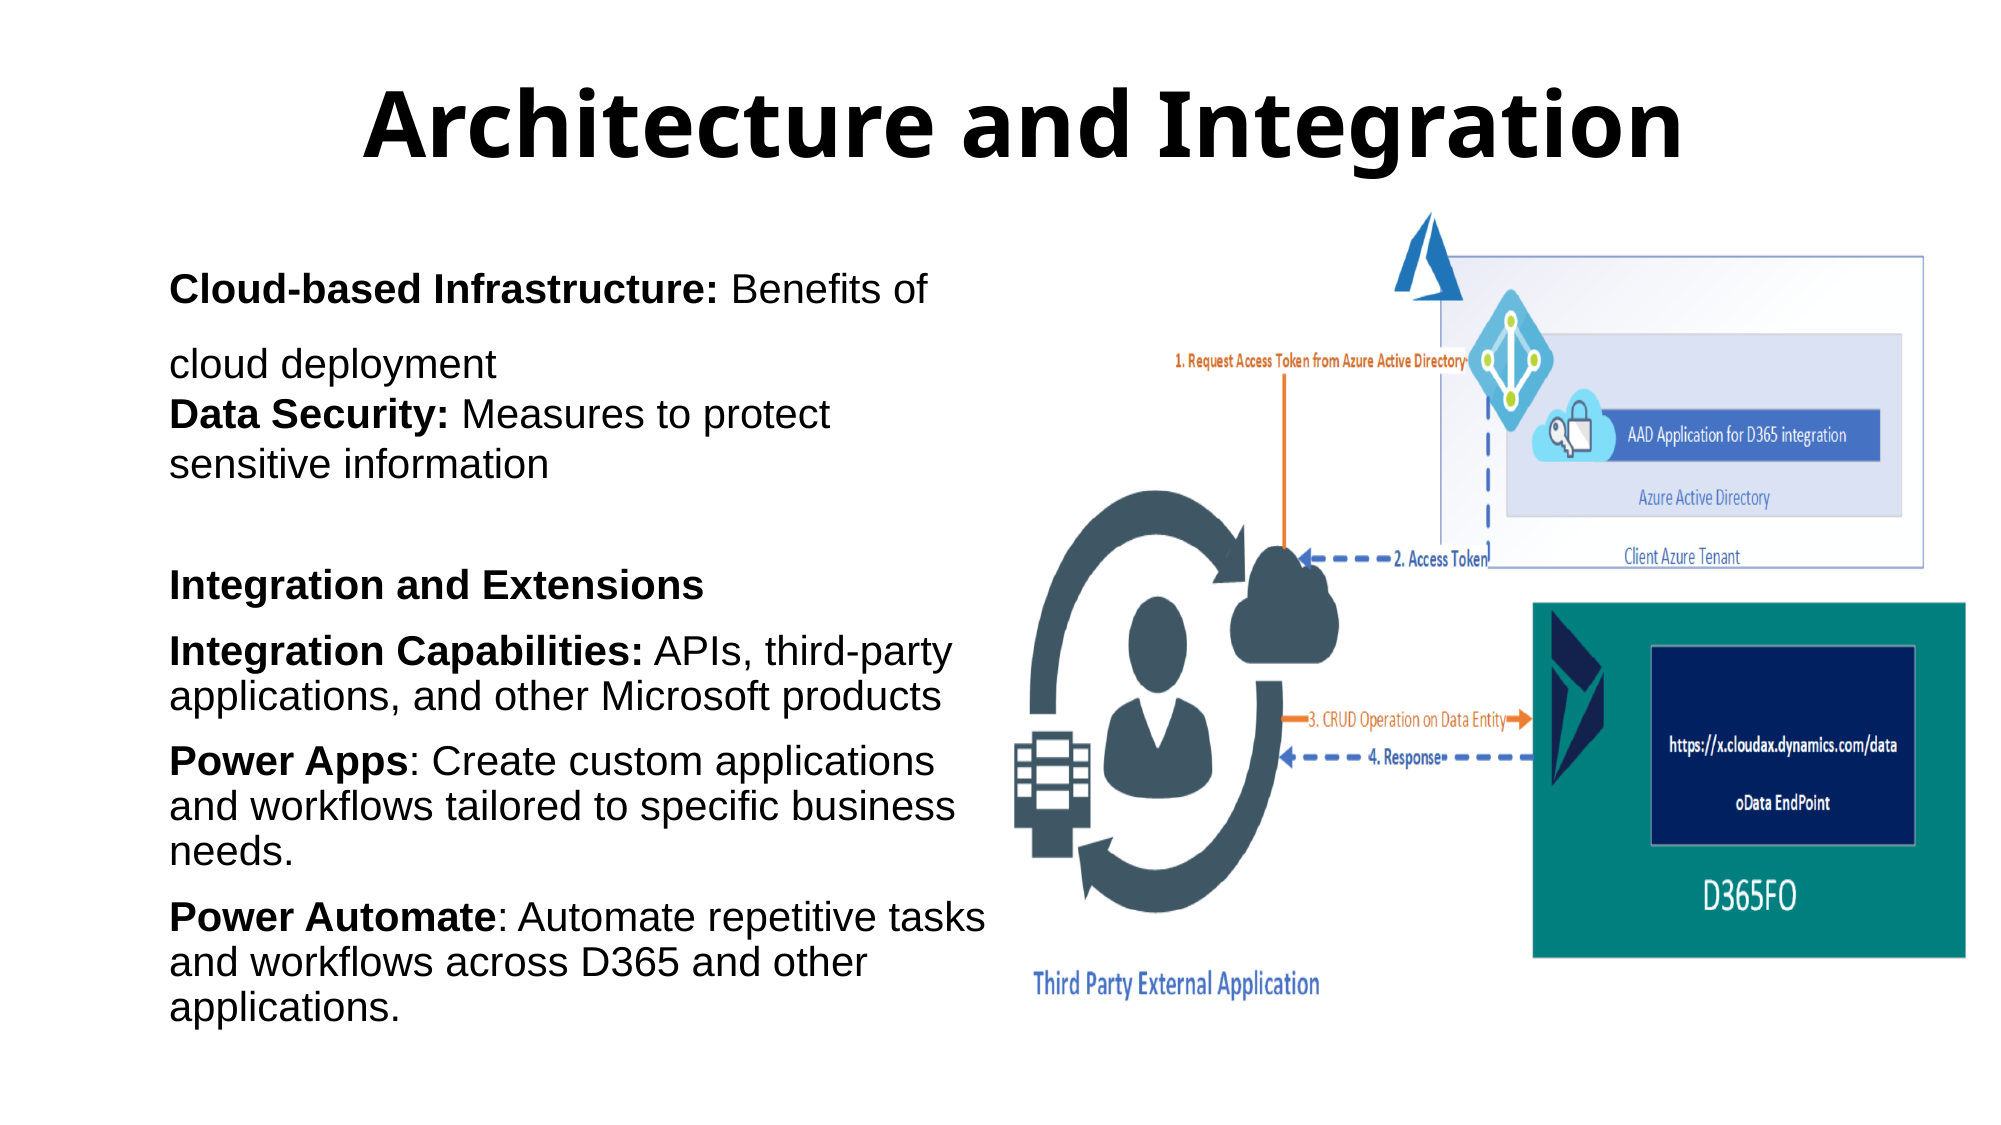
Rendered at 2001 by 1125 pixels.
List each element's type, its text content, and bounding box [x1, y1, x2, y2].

title Architecture and Integration [162, 18, 1888, 229]
list Cloud-based Infrastructure: Benefits of cloud deployment Data Security: Measures to protect sensitive information Integration and Extensions Integration Capabilities: APIs, third-party applications, and other Microsoft products Power Apps: Create custom applications and workflows tailored to specific business needs. Power Automate: Automate repetitive tasks and workflows across D365 and other applications. [154, 229, 1018, 1084]
picture [1014, 211, 1966, 1021]
